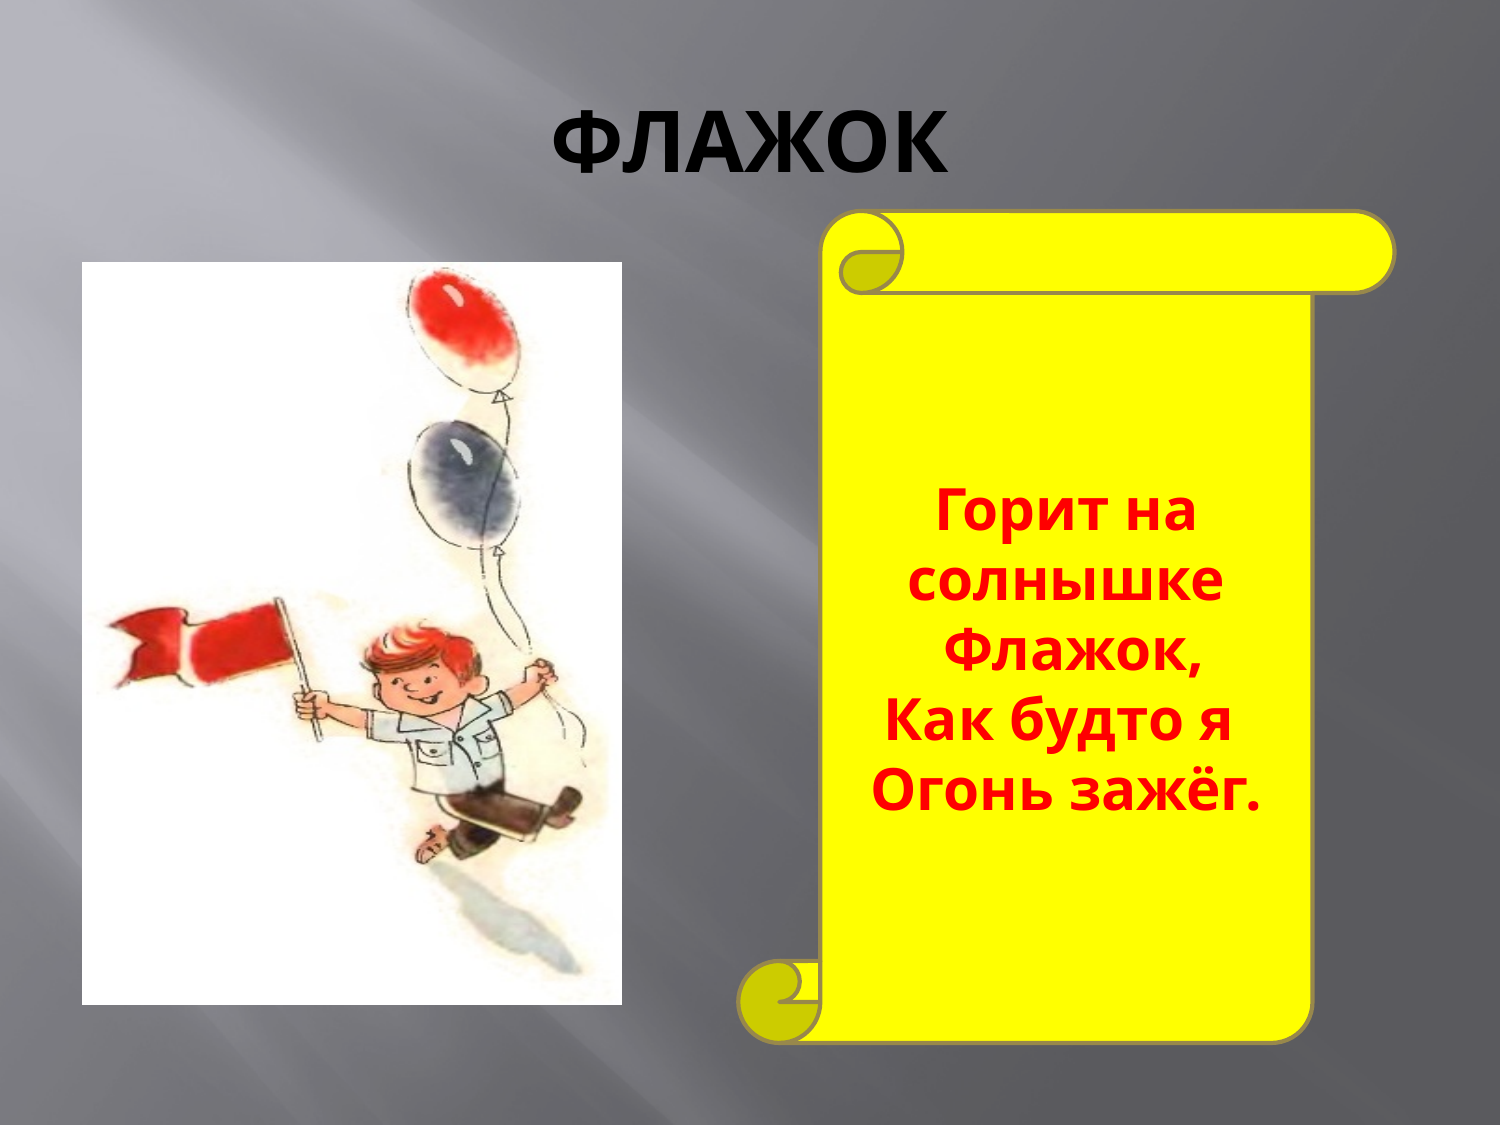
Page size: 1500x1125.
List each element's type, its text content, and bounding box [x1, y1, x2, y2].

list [81, 262, 622, 1006]
title ФЛАЖОК [75, 45, 1425, 233]
text_box Горит на солнышке Флажок, Как будто я Огонь зажёг. [736, 208, 1397, 1046]
